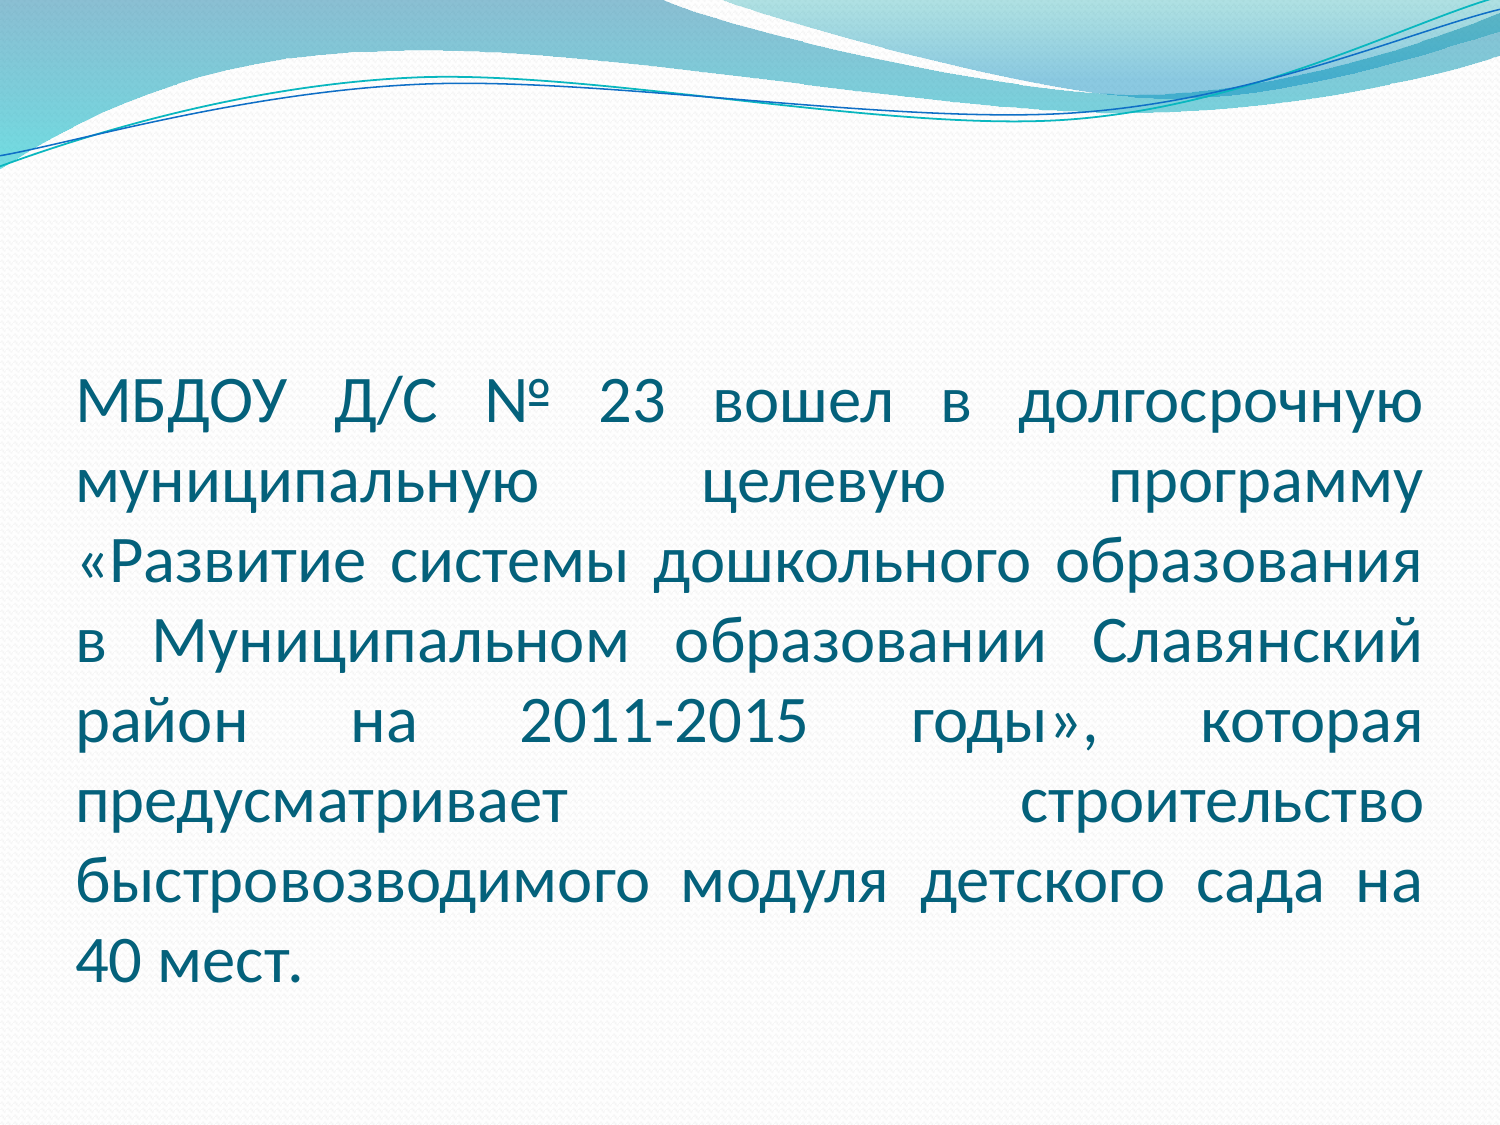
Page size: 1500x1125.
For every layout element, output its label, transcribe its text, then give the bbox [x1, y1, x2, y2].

title МБДОУ Д/С № 23 вошел в долгосрочную муниципальную целевую программу «Развитие системы дошкольного образования в Муниципальном образовании Славянский район на 2011-2015 годы», которая предусматривает строительство быстровозводимого модуля детского сада на 40 мест. [75, 82, 1425, 997]
